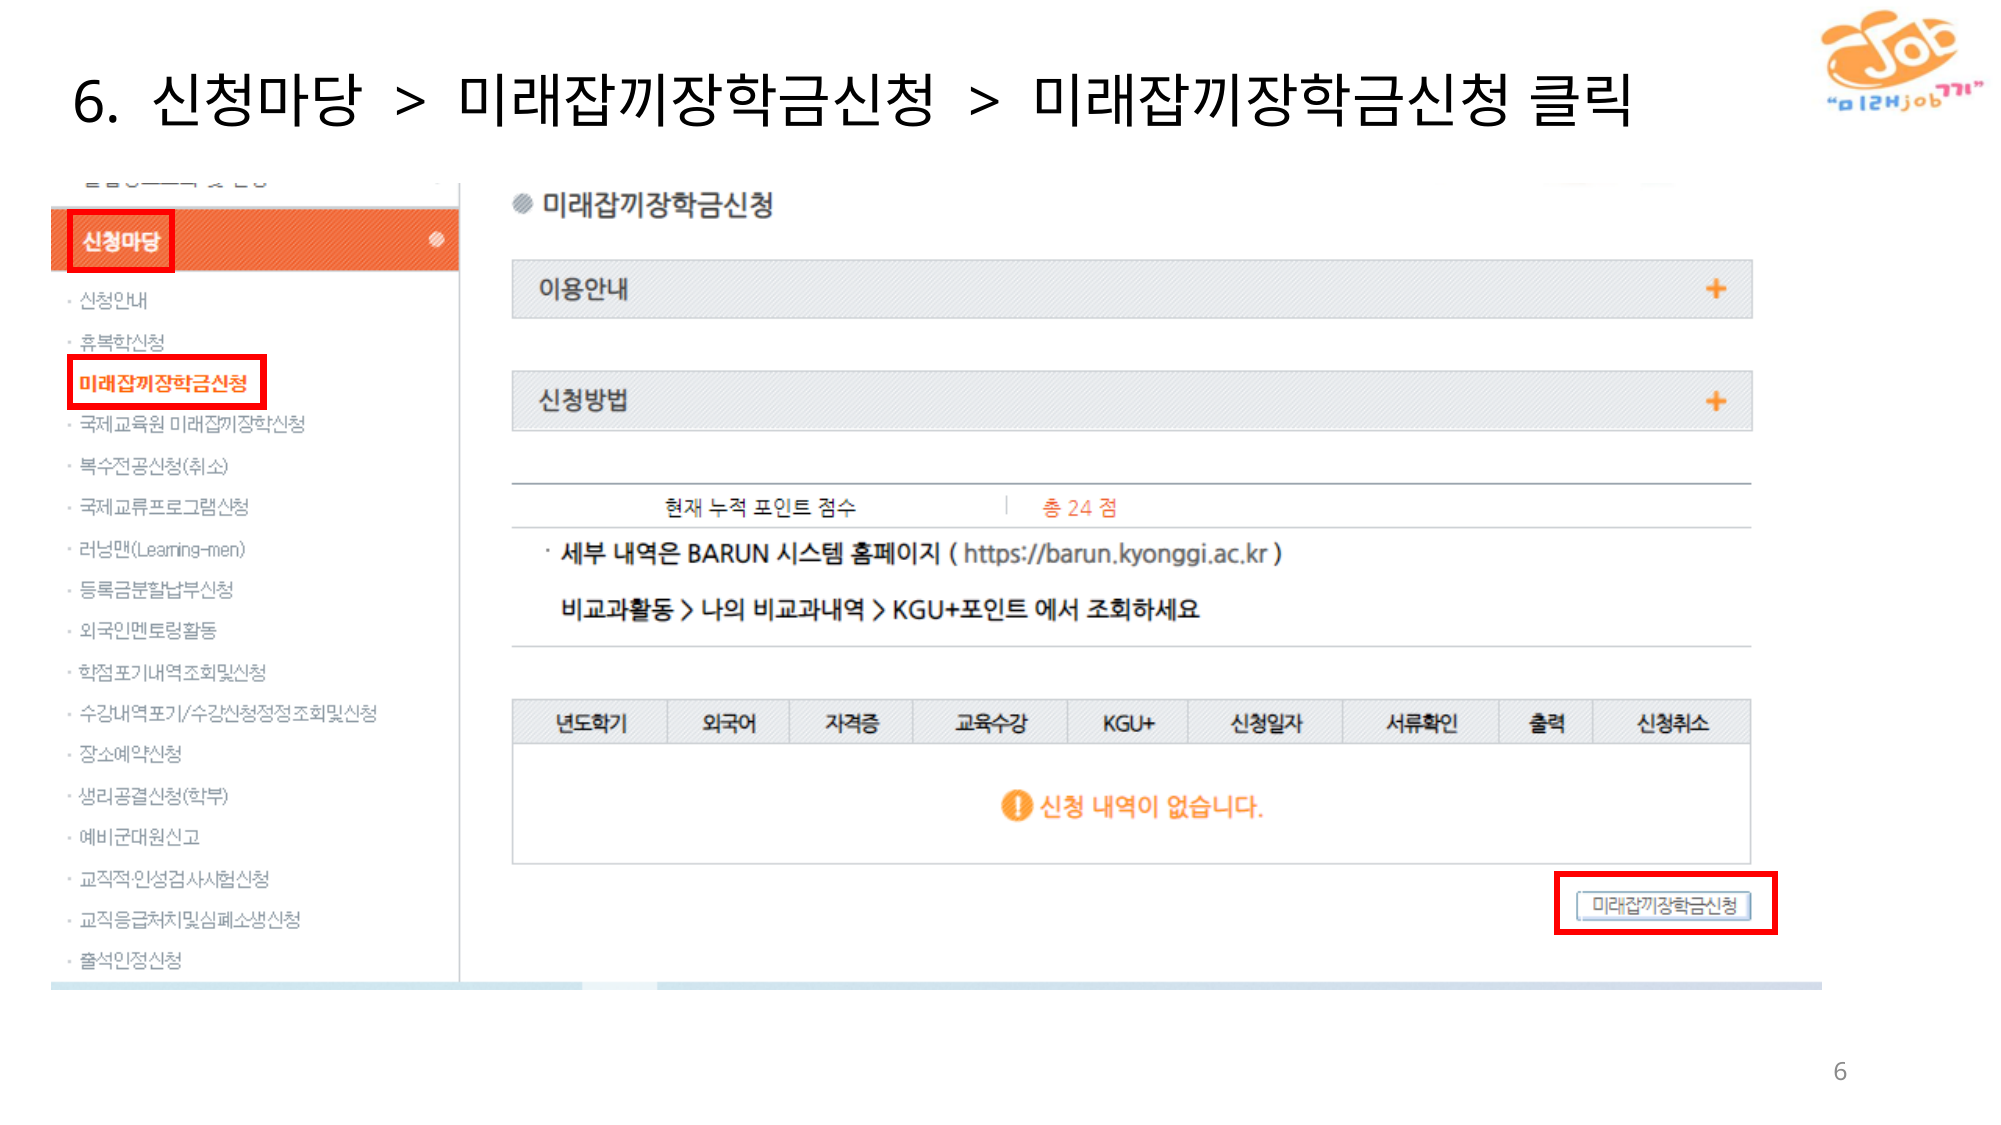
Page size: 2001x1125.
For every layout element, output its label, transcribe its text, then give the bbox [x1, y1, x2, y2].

slide_number 6 [1412, 1042, 1863, 1103]
picture [51, 183, 1822, 990]
picture [1807, 0, 2000, 130]
text_box 6. 신청마당 > 미래잡끼장학금신청 > 미래잡끼장학금신청 클릭 [57, 56, 1780, 142]
